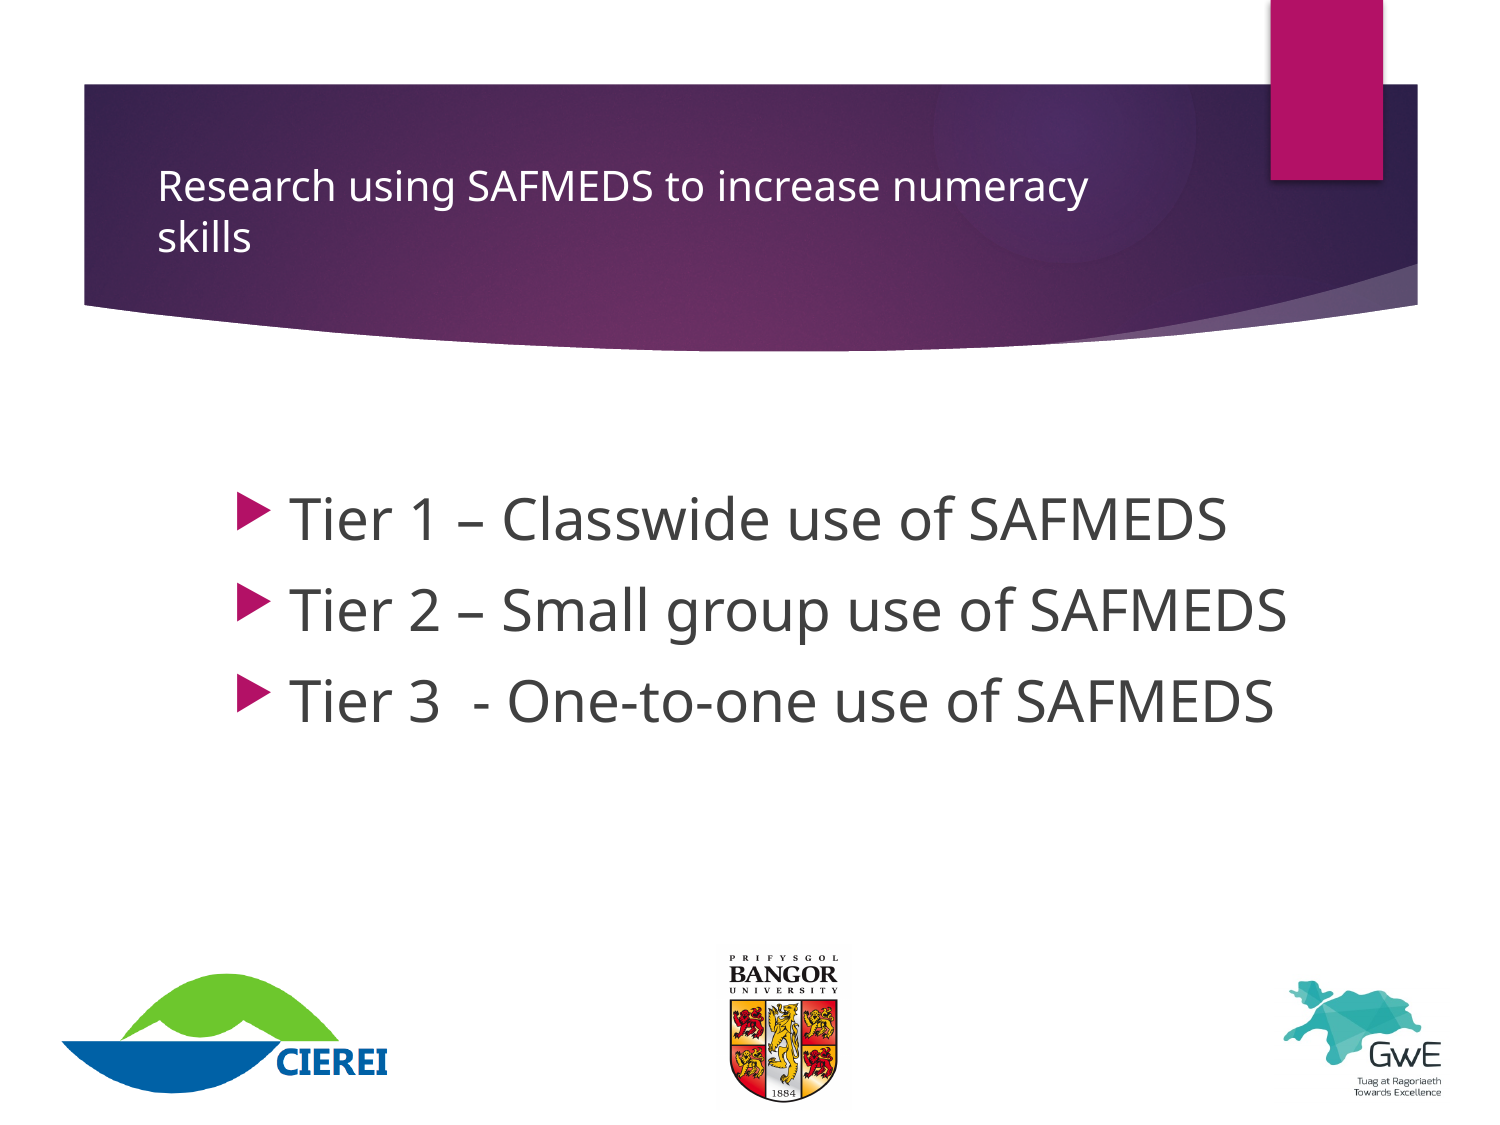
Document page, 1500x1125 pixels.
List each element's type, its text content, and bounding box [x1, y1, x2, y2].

picture [1274, 974, 1450, 1103]
title Research using SAFMEDS to increase numeracy skills [142, 152, 1183, 269]
picture [716, 1055, 852, 1111]
list Tier 1 – Classwide use of SAFMEDS Tier 2 – Small group use of SAFMEDS Tier 3 - One-to-one use of SAFMEDS [217, 474, 1350, 1055]
picture [32, 959, 406, 1103]
